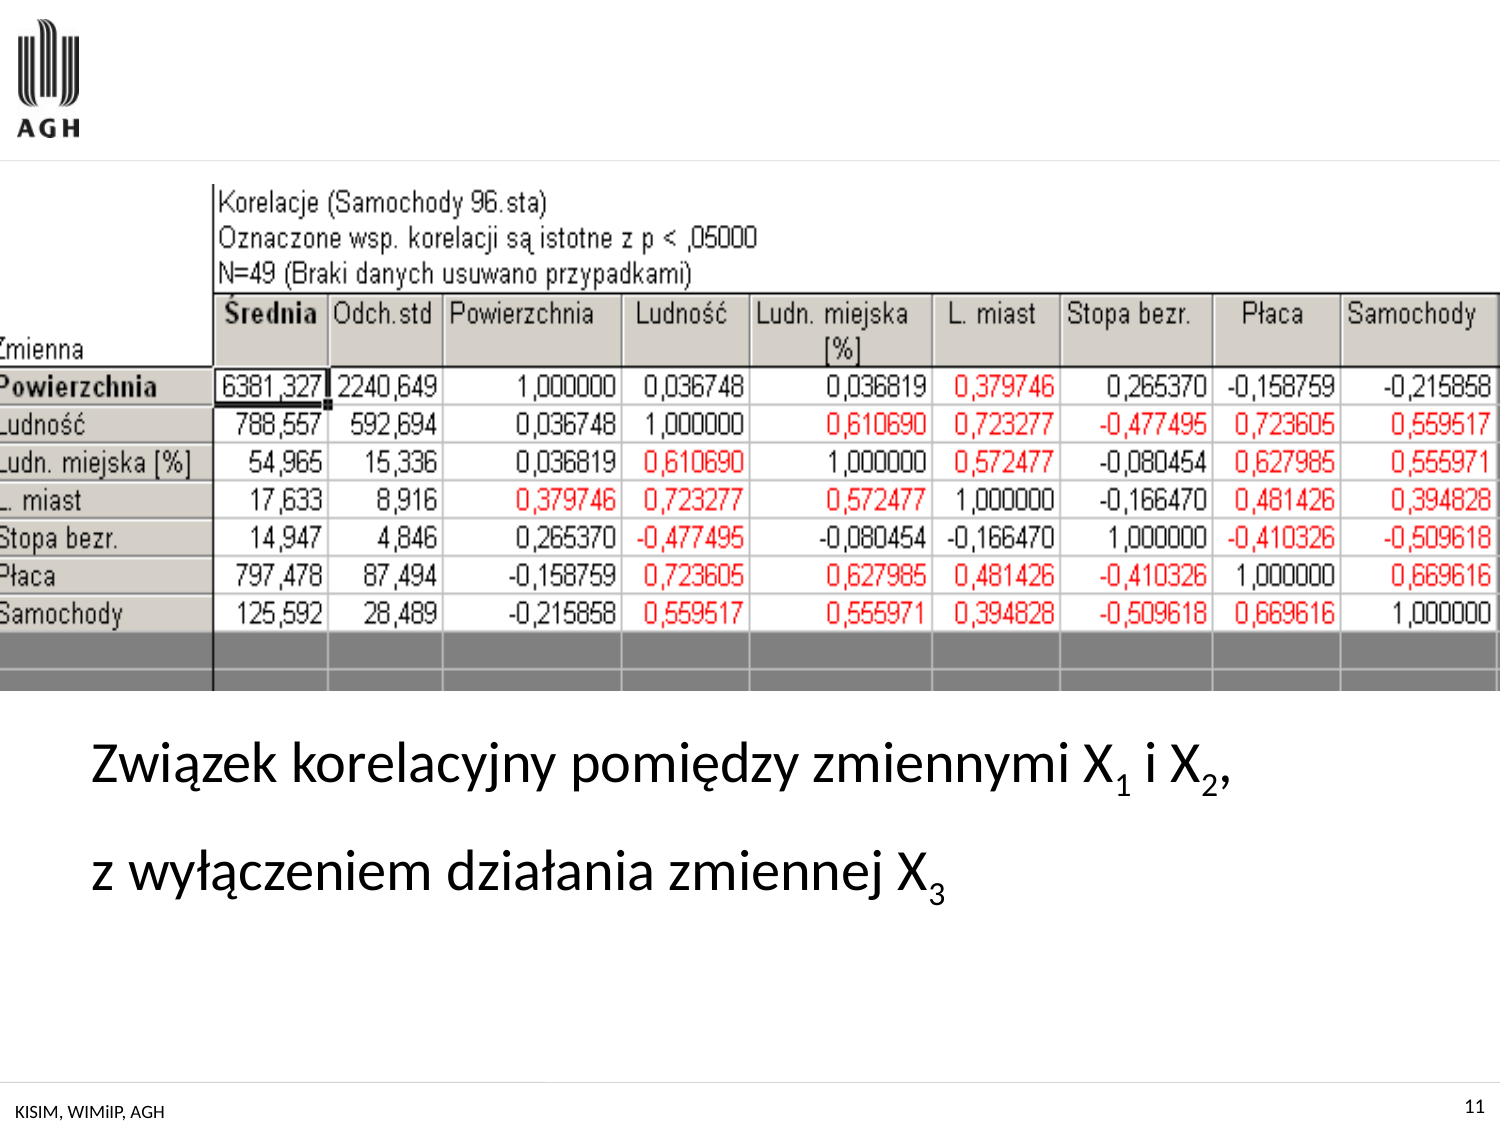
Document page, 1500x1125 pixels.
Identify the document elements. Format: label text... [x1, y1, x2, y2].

picture [0, 184, 1500, 691]
list Związek korelacyjny pomiędzy zmiennymi X1 i X2, z wyłączeniem działania zmiennej X3 [76, 715, 1428, 1048]
picture [17, 19, 79, 138]
footer KISIM, WIMiIP, AGH [0, 1092, 476, 1125]
